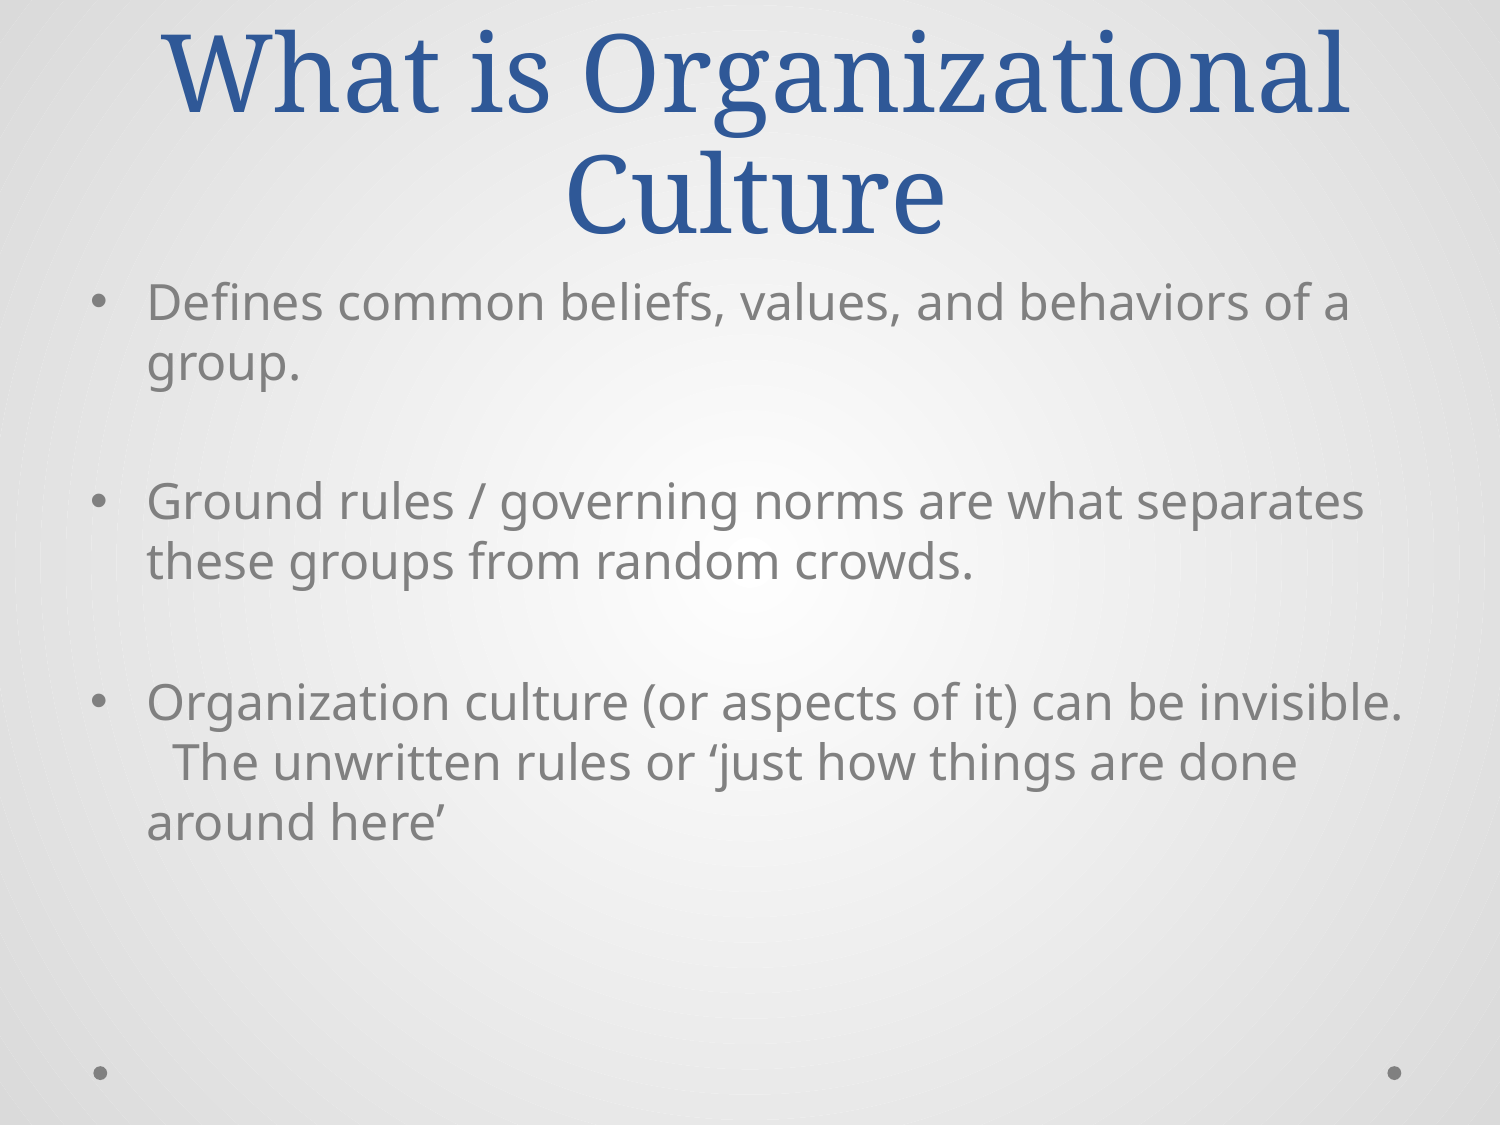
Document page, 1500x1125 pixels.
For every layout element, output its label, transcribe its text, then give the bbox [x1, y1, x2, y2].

list Defines common beliefs, values, and behaviors of a group. Ground rules / governing norms are what separates these groups from random crowds. Organization culture (or aspects of it) can be invisible. The unwritten rules or ‘just how things are done around here’ [75, 262, 1425, 1088]
title What is Organizational Culture [50, 0, 1463, 263]
